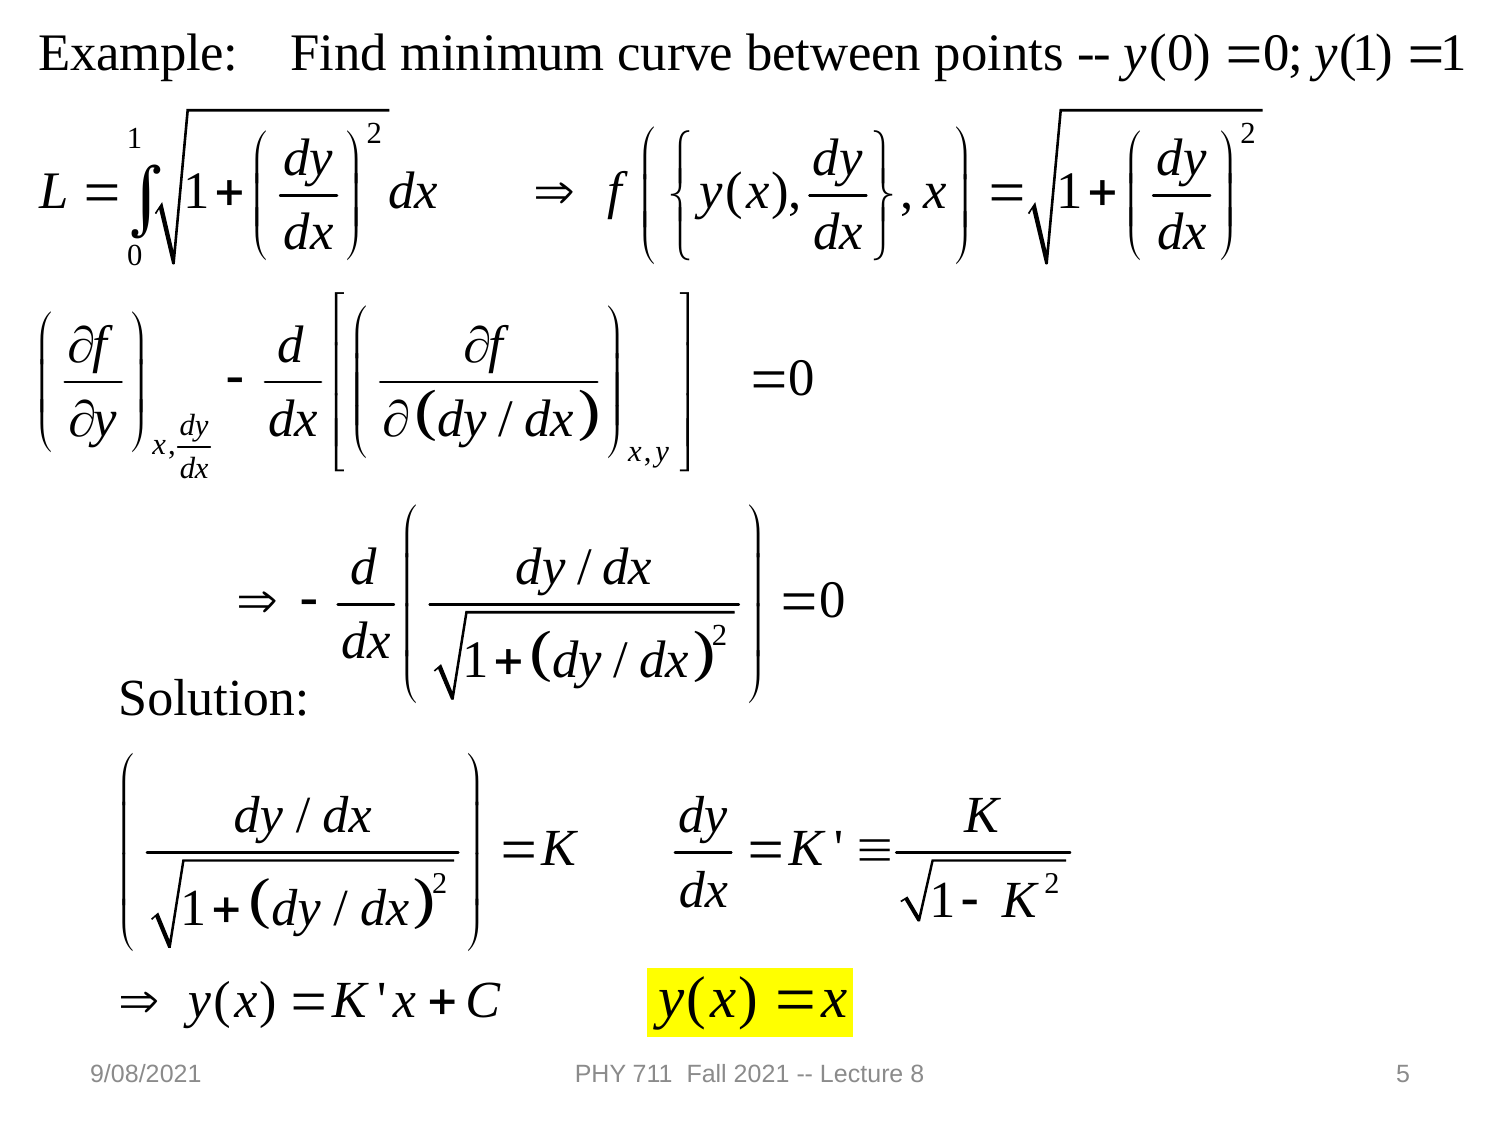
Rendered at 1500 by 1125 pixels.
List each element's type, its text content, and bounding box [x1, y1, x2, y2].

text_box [115, 671, 1078, 1037]
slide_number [75, 1042, 425, 1103]
slide_number 5 [1074, 1042, 1425, 1103]
footer PHY 711 Fall 2021 -- Lecture 8 [512, 1046, 988, 1103]
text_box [29, 20, 1471, 717]
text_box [646, 967, 854, 1037]
